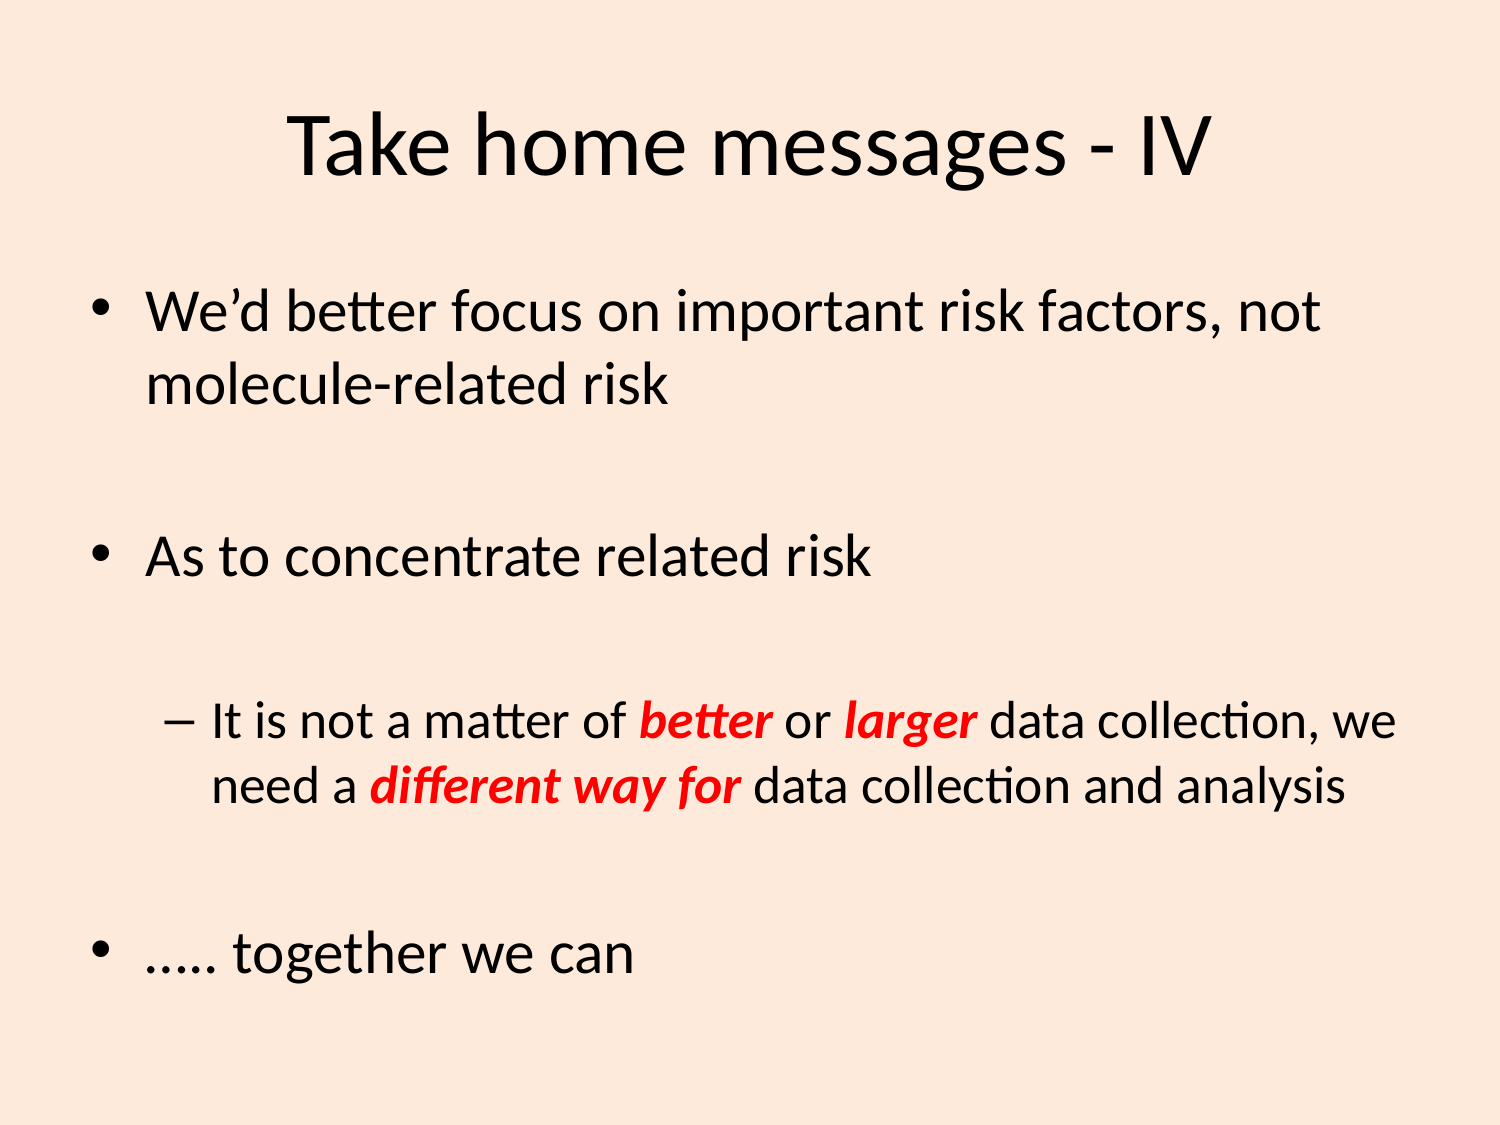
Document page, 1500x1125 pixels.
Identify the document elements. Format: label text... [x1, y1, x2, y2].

title Take home messages - IV [75, 45, 1425, 233]
list We’d better focus on important risk factors, not molecule-related risk As to concentrate related risk It is not a matter of better or larger data collection, we need a different way for data collection and analysis ….. together we can [75, 262, 1425, 1005]
